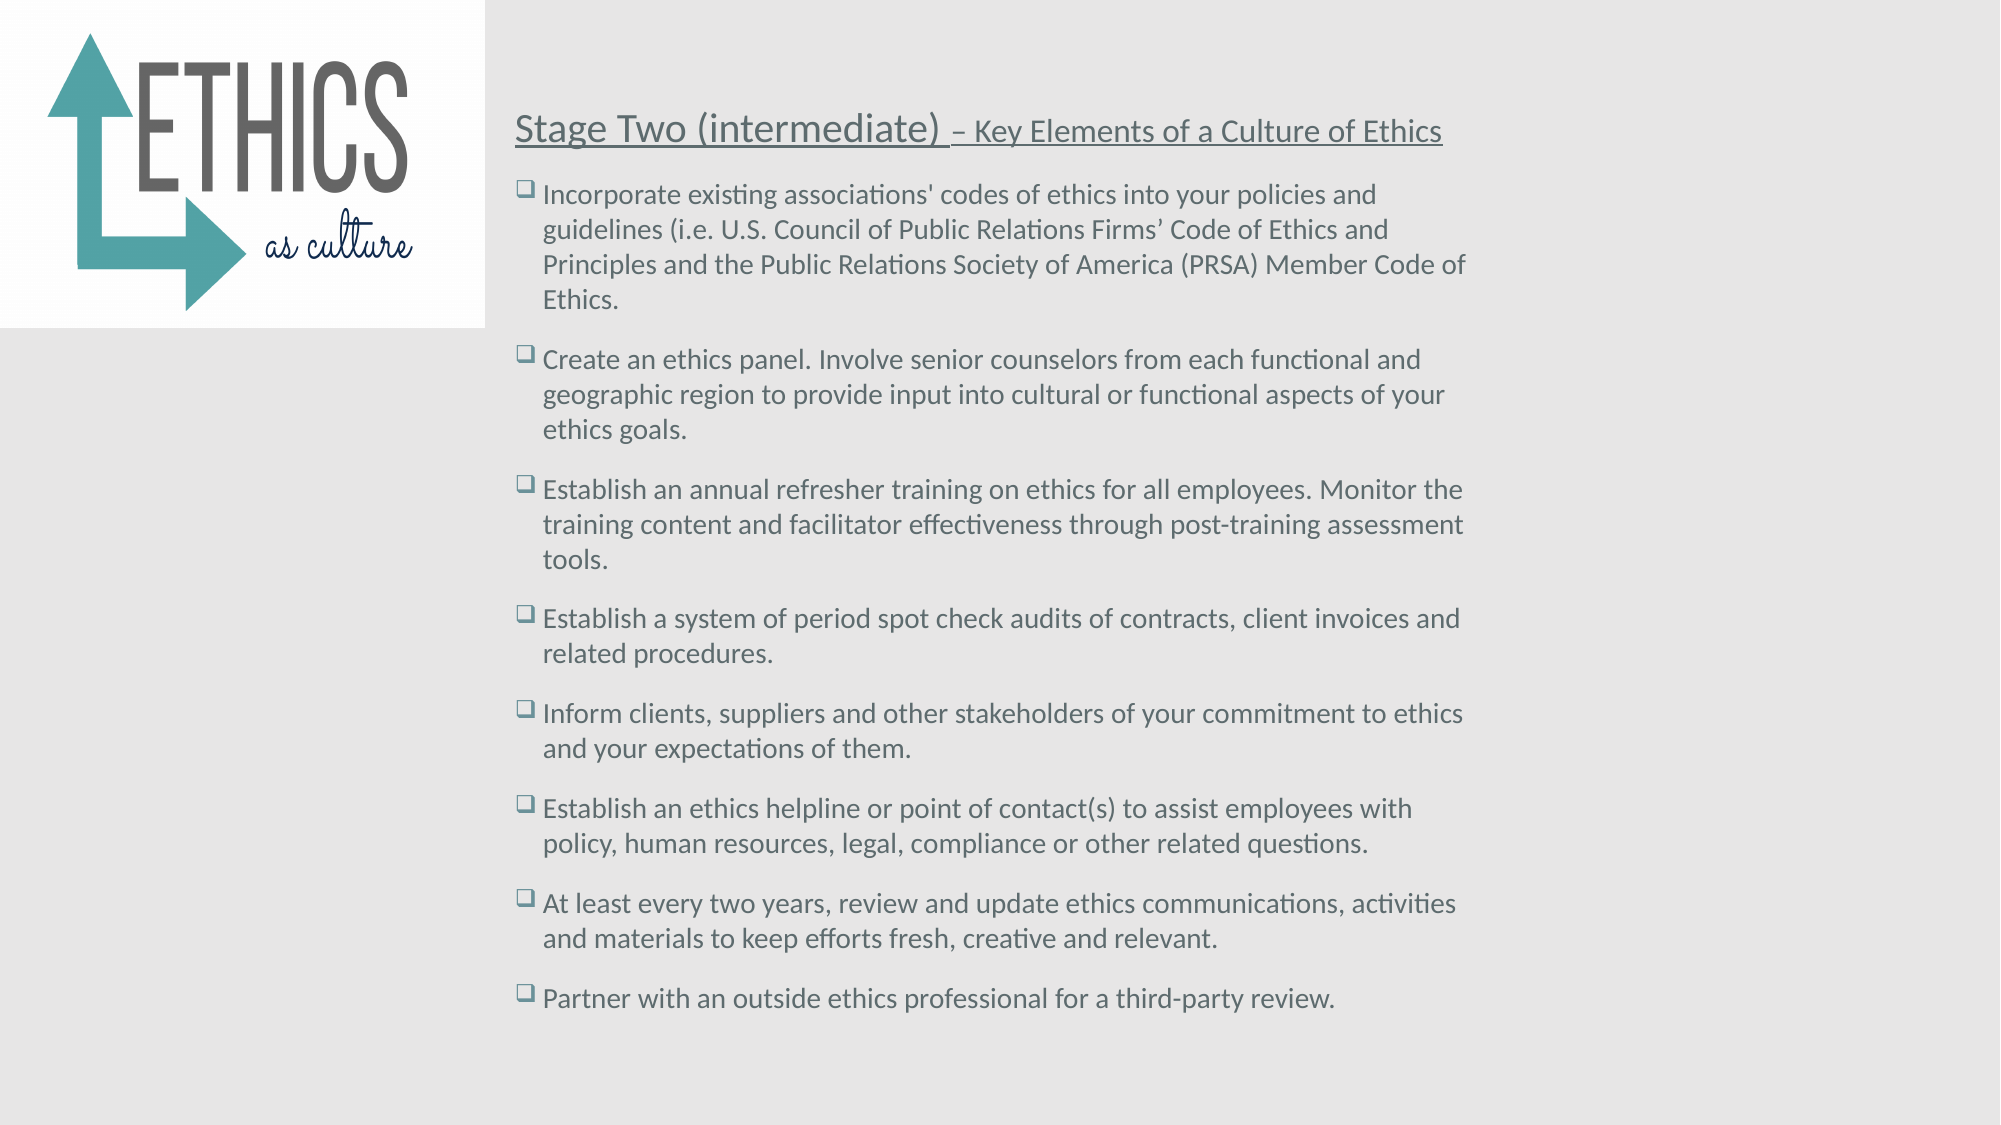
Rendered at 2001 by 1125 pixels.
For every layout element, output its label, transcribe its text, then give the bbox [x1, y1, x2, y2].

text_box Stage Two (intermediate) – Key Elements of a Culture of Ethics Incorporate existing associations' codes of ethics into your policies and guidelines (i.e. U.S. Council of Public Relations Firms’ Code of Ethics and Principles and the Public Relations Society of America (PRSA) Member Code of Ethics. Create an ethics panel. Involve senior counselors from each functional and geographic region to provide input into cultural or functional aspects of your ethics goals. Establish an annual refresher training on ethics for all employees. Monitor the training content and facilitator effectiveness through post-training assessment tools. Establish a system of period spot check audits of contracts, client invoices and related procedures. Inform clients, suppliers and other stakeholders of your commitment to ethics and your expectations of them. Establish an ethics helpline or point of contact(s) to assist employees with policy, human resources, legal, compliance or other related questions. At least every two years, review and update ethics communications, activities and materials to keep efforts fresh, creative and relevant. Partner with an outside ethics professional for a third-party review. [500, 92, 1500, 1022]
picture [0, 0, 485, 328]
